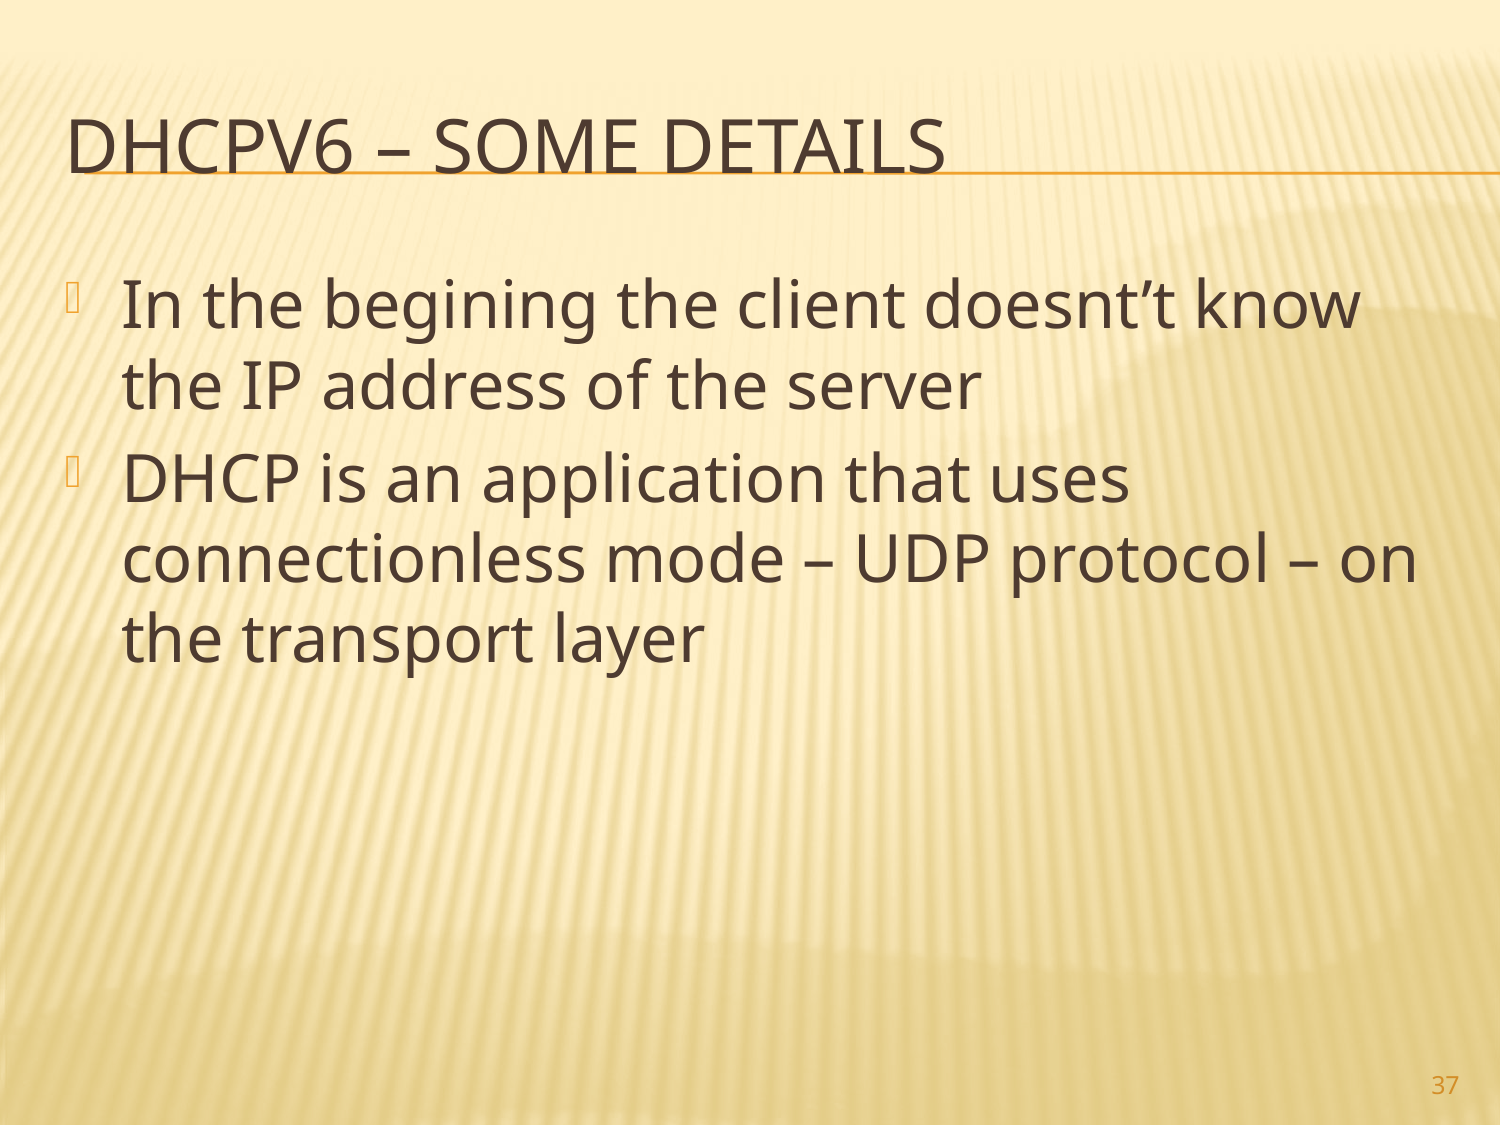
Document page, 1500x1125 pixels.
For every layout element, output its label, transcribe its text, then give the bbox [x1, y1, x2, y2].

list In the begining the client doesnt’t know the IP address of the server DHCP is an application that uses connectionless mode – UDP protocol – on the transport layer [50, 254, 1475, 998]
slide_number 37 [1350, 1061, 1475, 1103]
title DHCPv6 – some details [50, 75, 1475, 213]
